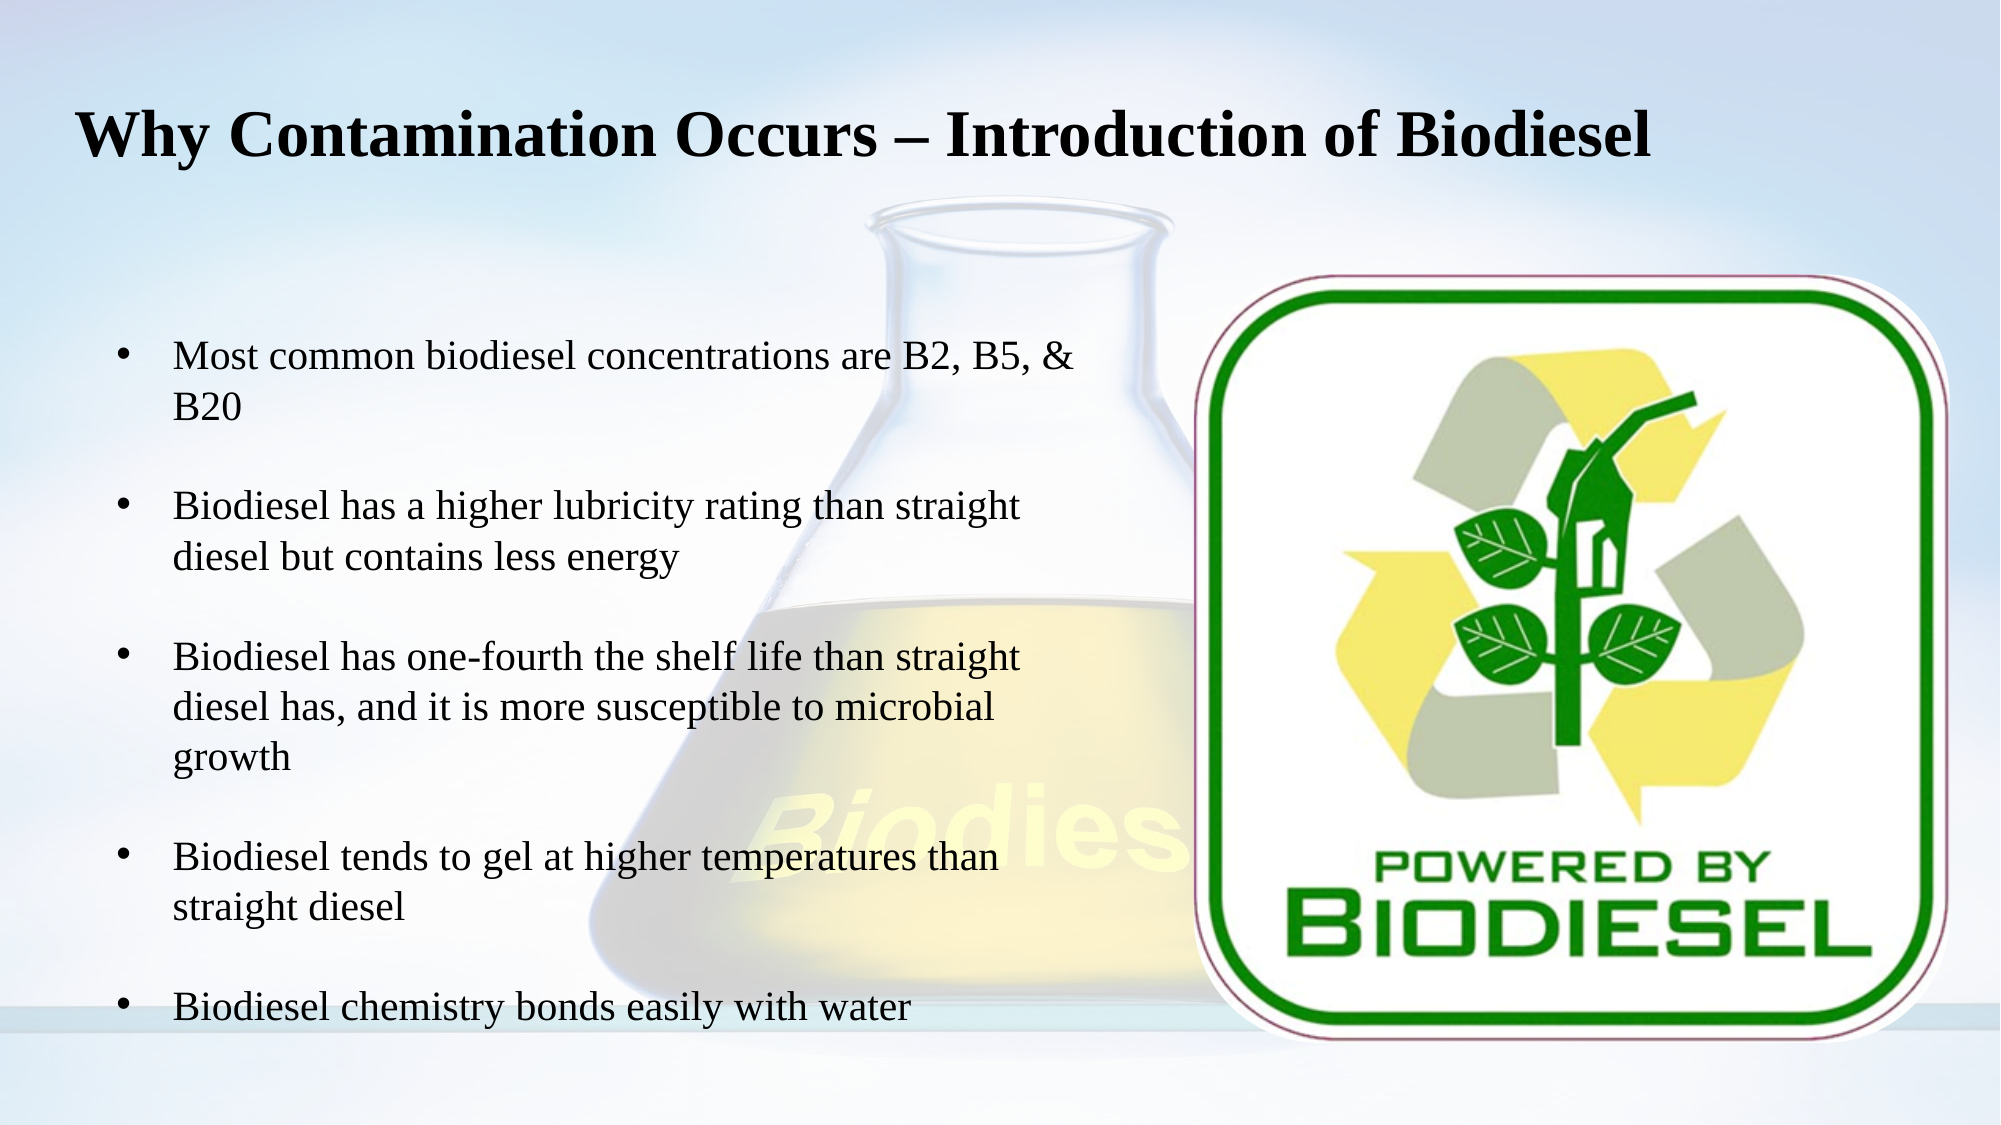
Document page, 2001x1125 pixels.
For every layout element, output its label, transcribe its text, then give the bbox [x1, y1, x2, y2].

text_box Why Contamination Occurs – Introduction of Biodiesel [59, 81, 1736, 177]
picture [1193, 274, 1950, 1043]
text_box Most common biodiesel concentrations are B2, B5, & B20 Biodiesel has a higher lubricity rating than straight diesel but contains less energy Biodiesel has one-fourth the shelf life than straight diesel has, and it is more susceptible to microbial growth Biodiesel tends to gel at higher temperatures than straight diesel Biodiesel chemistry bonds easily with water [101, 320, 1102, 1036]
